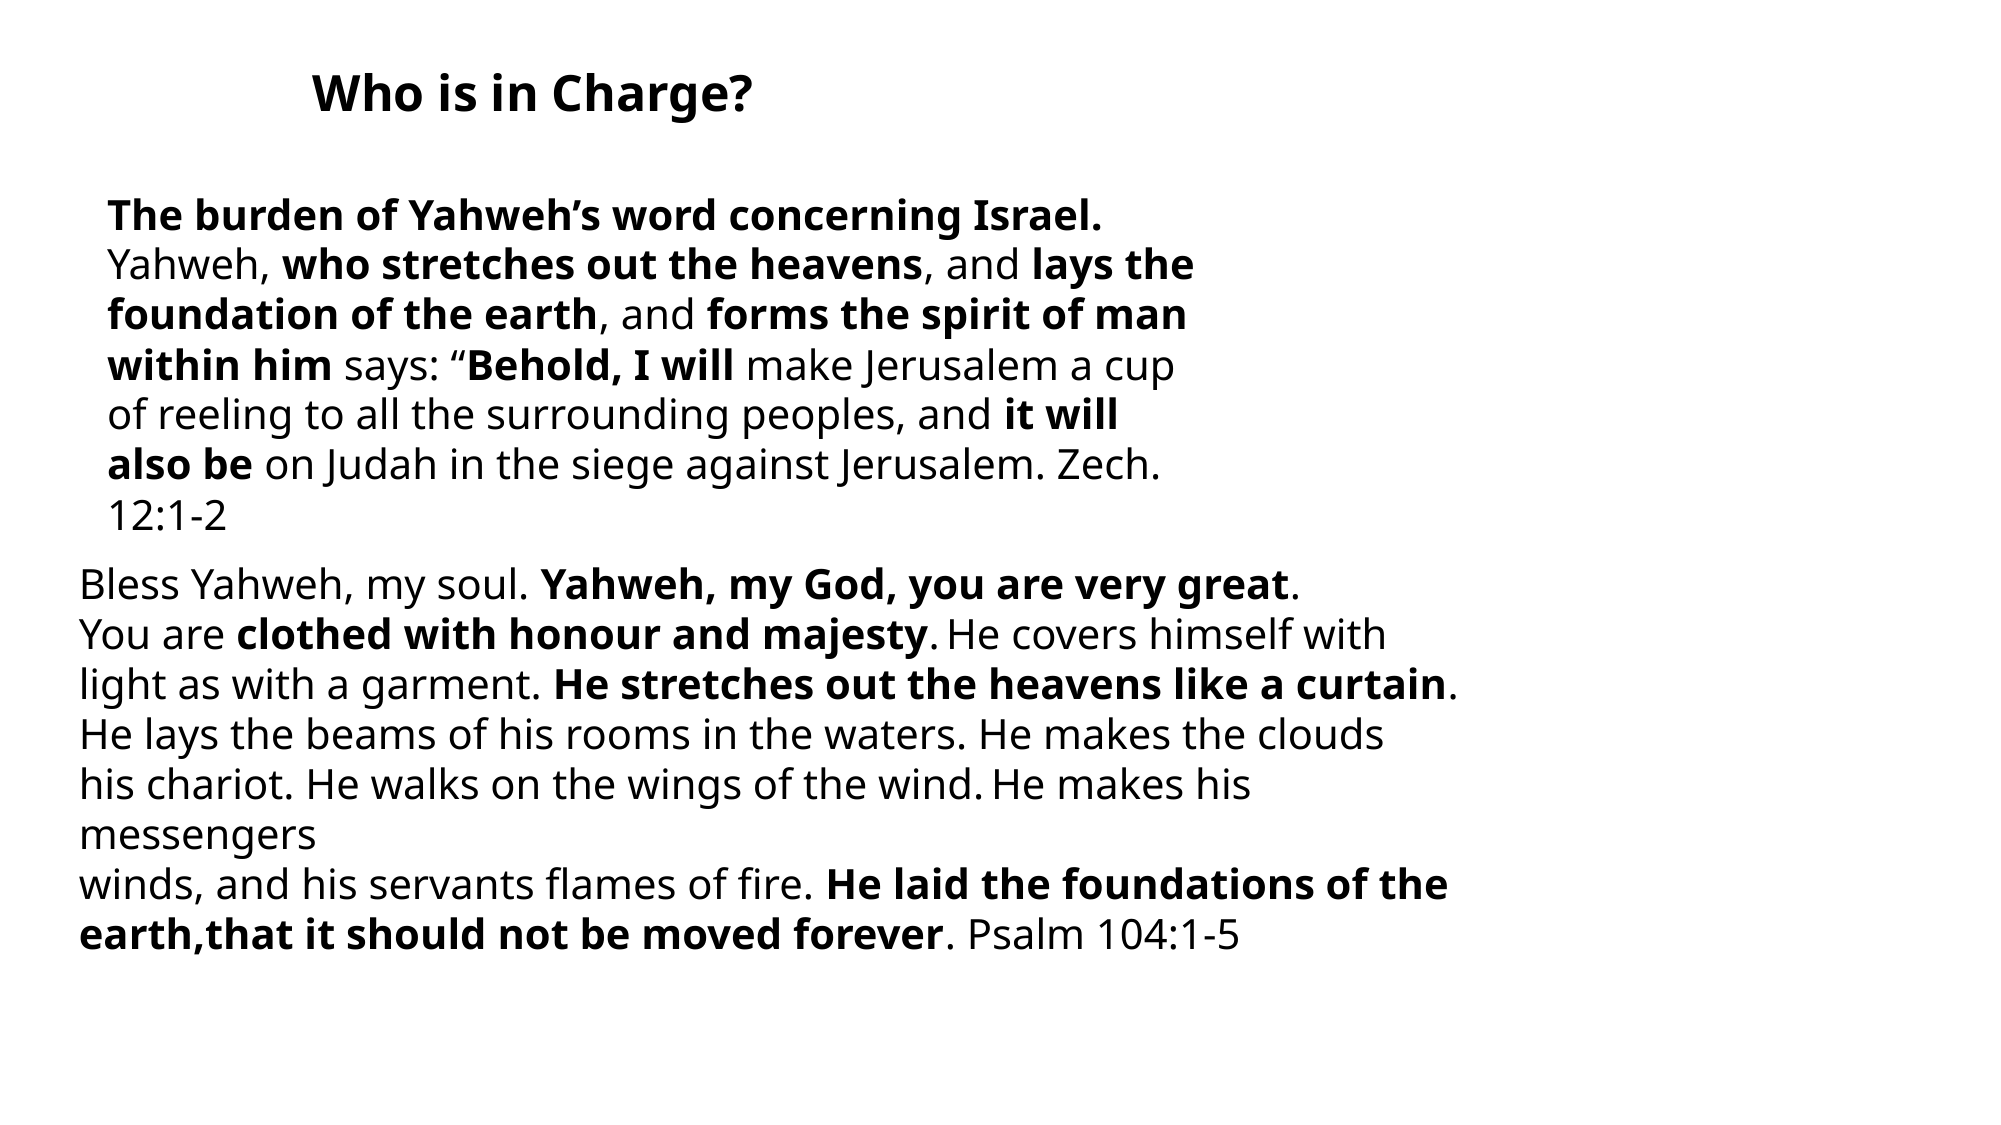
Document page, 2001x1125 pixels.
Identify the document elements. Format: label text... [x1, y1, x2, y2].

text_box Bless Yahweh, my soul. Yahweh, my God, you are very great. You are clothed with honour and majesty. He covers himself with light as with a garment. He stretches out the heavens like a curtain. He lays the beams of his rooms in the waters. He makes the clouds his chariot. He walks on the wings of the wind. He makes his messengers winds, and his servants flames of fire. He laid the foundations of the earth,that it should not be moved forever. Psalm 104:1-5 [64, 550, 1477, 1015]
text_box The burden of Yahweh’s word concerning Israel. Yahweh, who stretches out the heavens, and lays the foundation of the earth, and forms the spirit of man within him says: “Behold, I will make Jerusalem a cup of reeling to all the surrounding peoples, and it will also be on Judah in the siege against Jerusalem. Zech. 12:1-2 [92, 180, 1219, 546]
text_box Who is in Charge? [298, 53, 769, 129]
